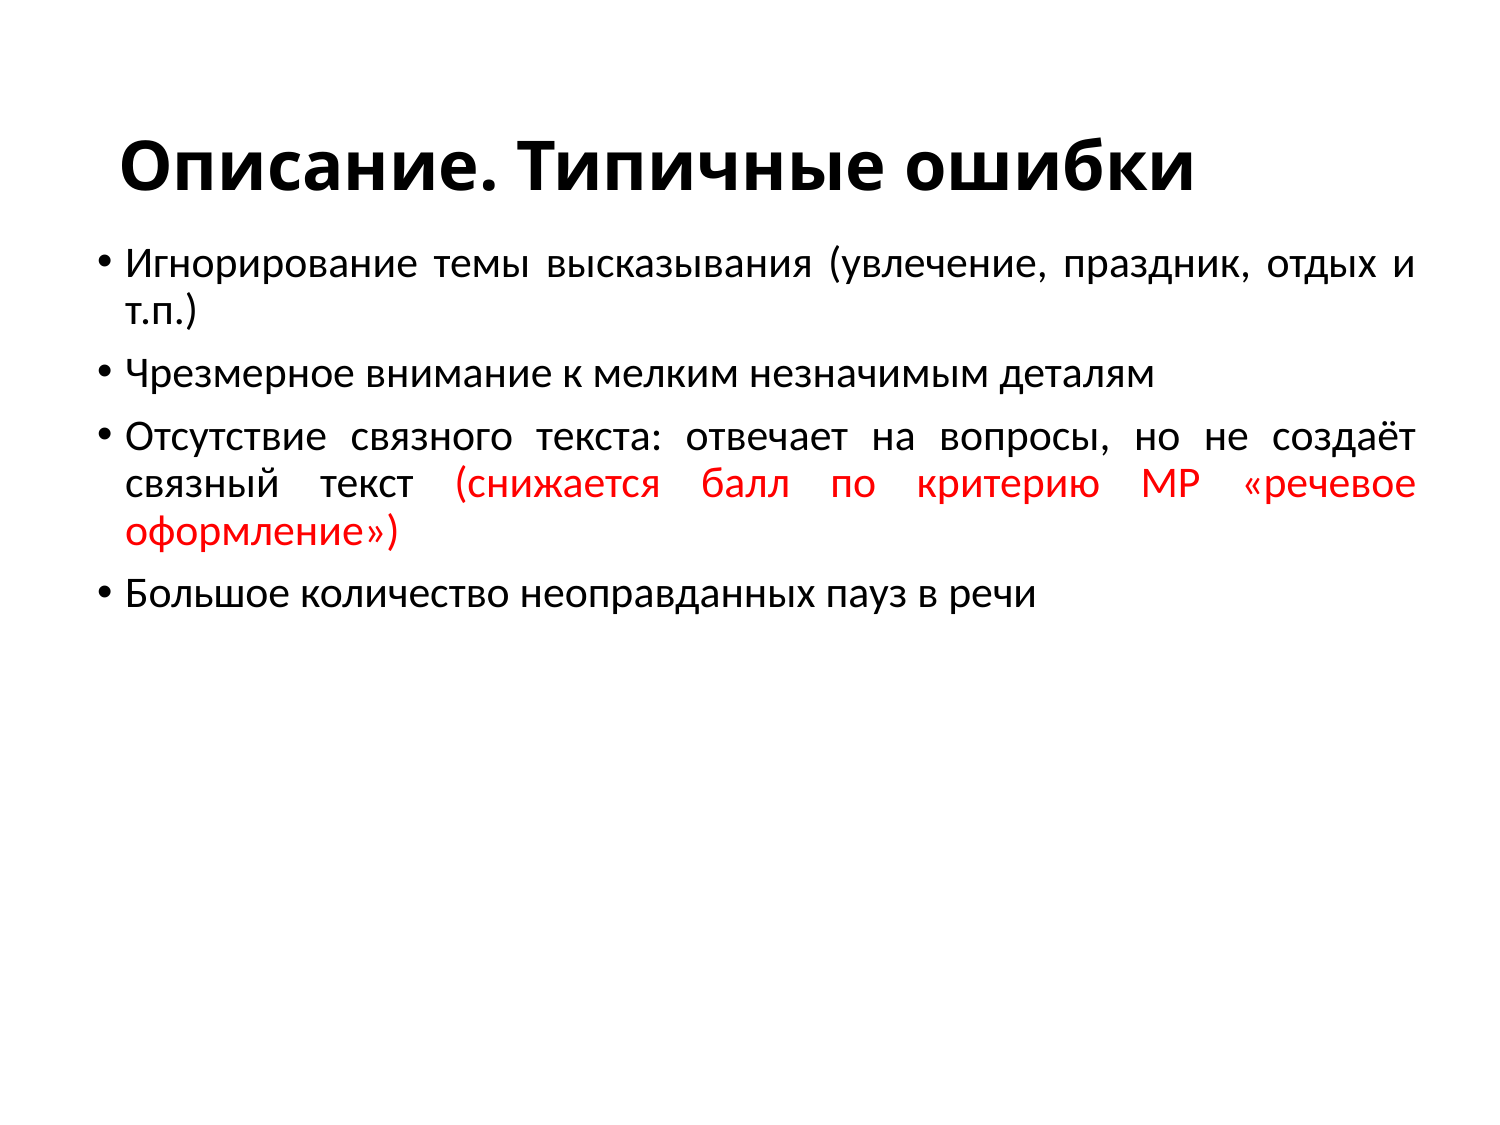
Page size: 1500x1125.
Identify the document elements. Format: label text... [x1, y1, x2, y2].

title Описание. Типичные ошибки [103, 59, 1397, 164]
list Игнорирование темы высказывания (увлечение, праздник, отдых и т.п.) Чрезмерное внимание к мелким незначимым деталям Отсутствие связного текста: отвечает на вопросы, но не создаёт связный текст (снижается балл по критерию МР «речевое оформление») Большое количество неоправданных пауз в речи [82, 164, 1432, 907]
